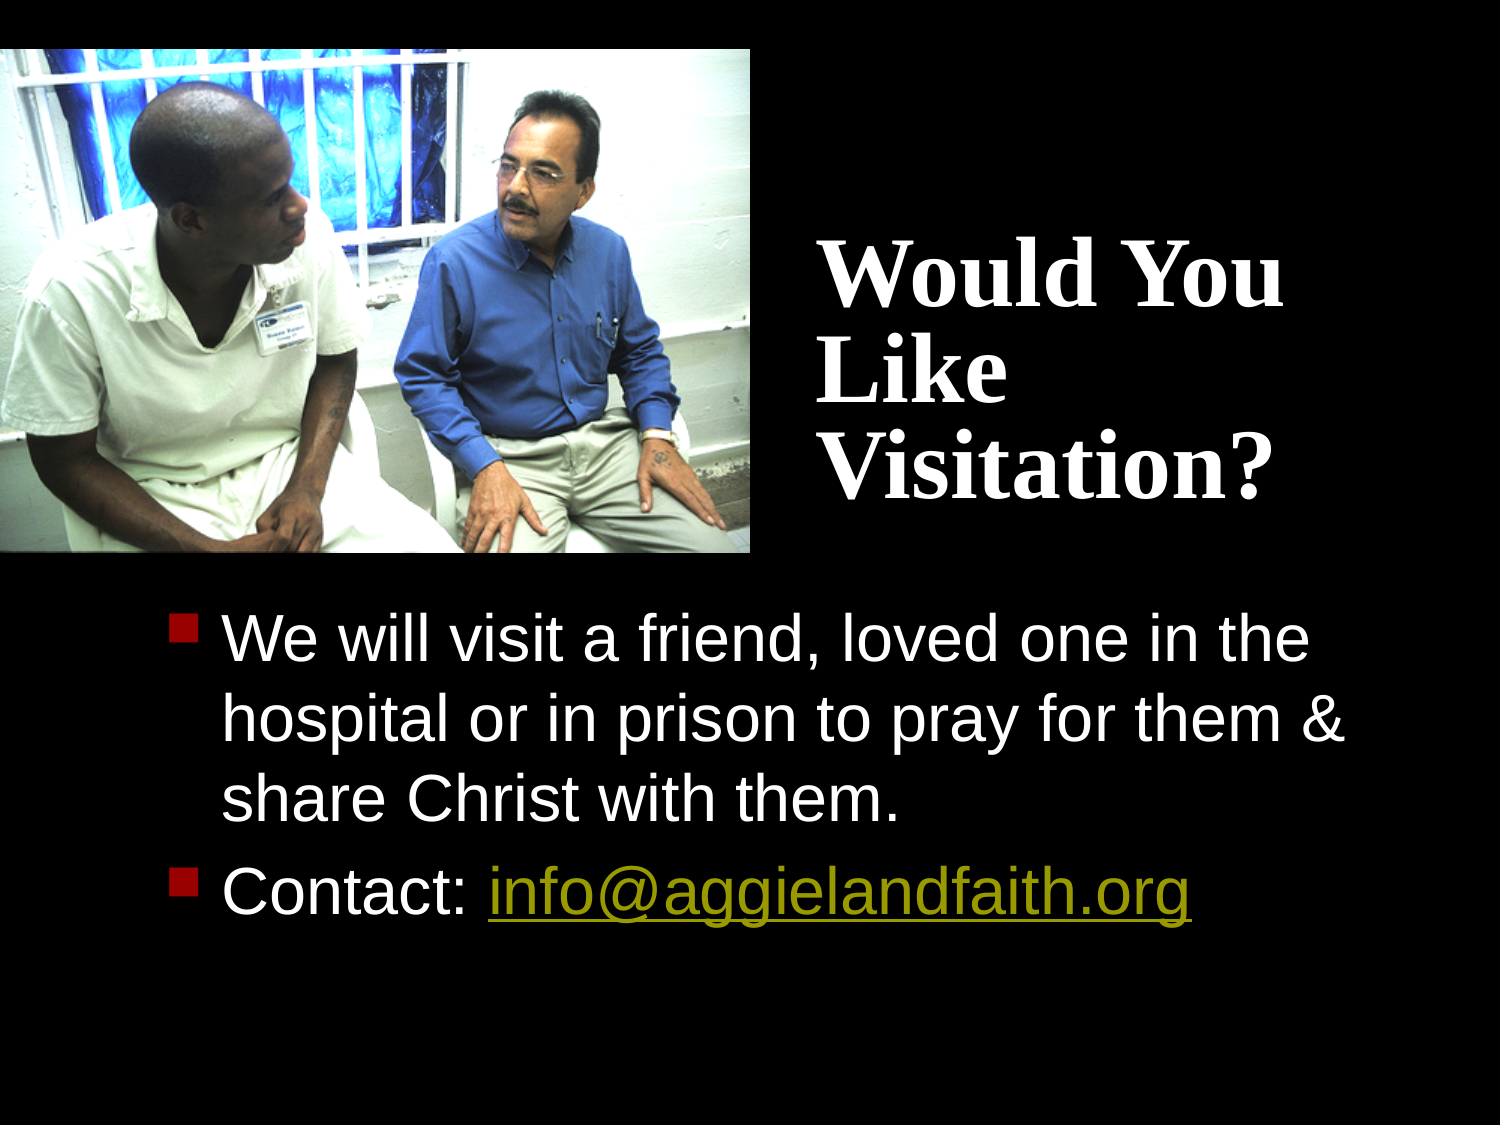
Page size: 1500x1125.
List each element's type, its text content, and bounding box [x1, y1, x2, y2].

list We will visit a friend, loved one in the hospital or in prison to pray for them & share Christ with them. Contact: info@aggielandfaith.org [150, 587, 1500, 950]
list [0, 49, 751, 553]
title Would You Like Visitation? [800, 50, 1500, 525]
